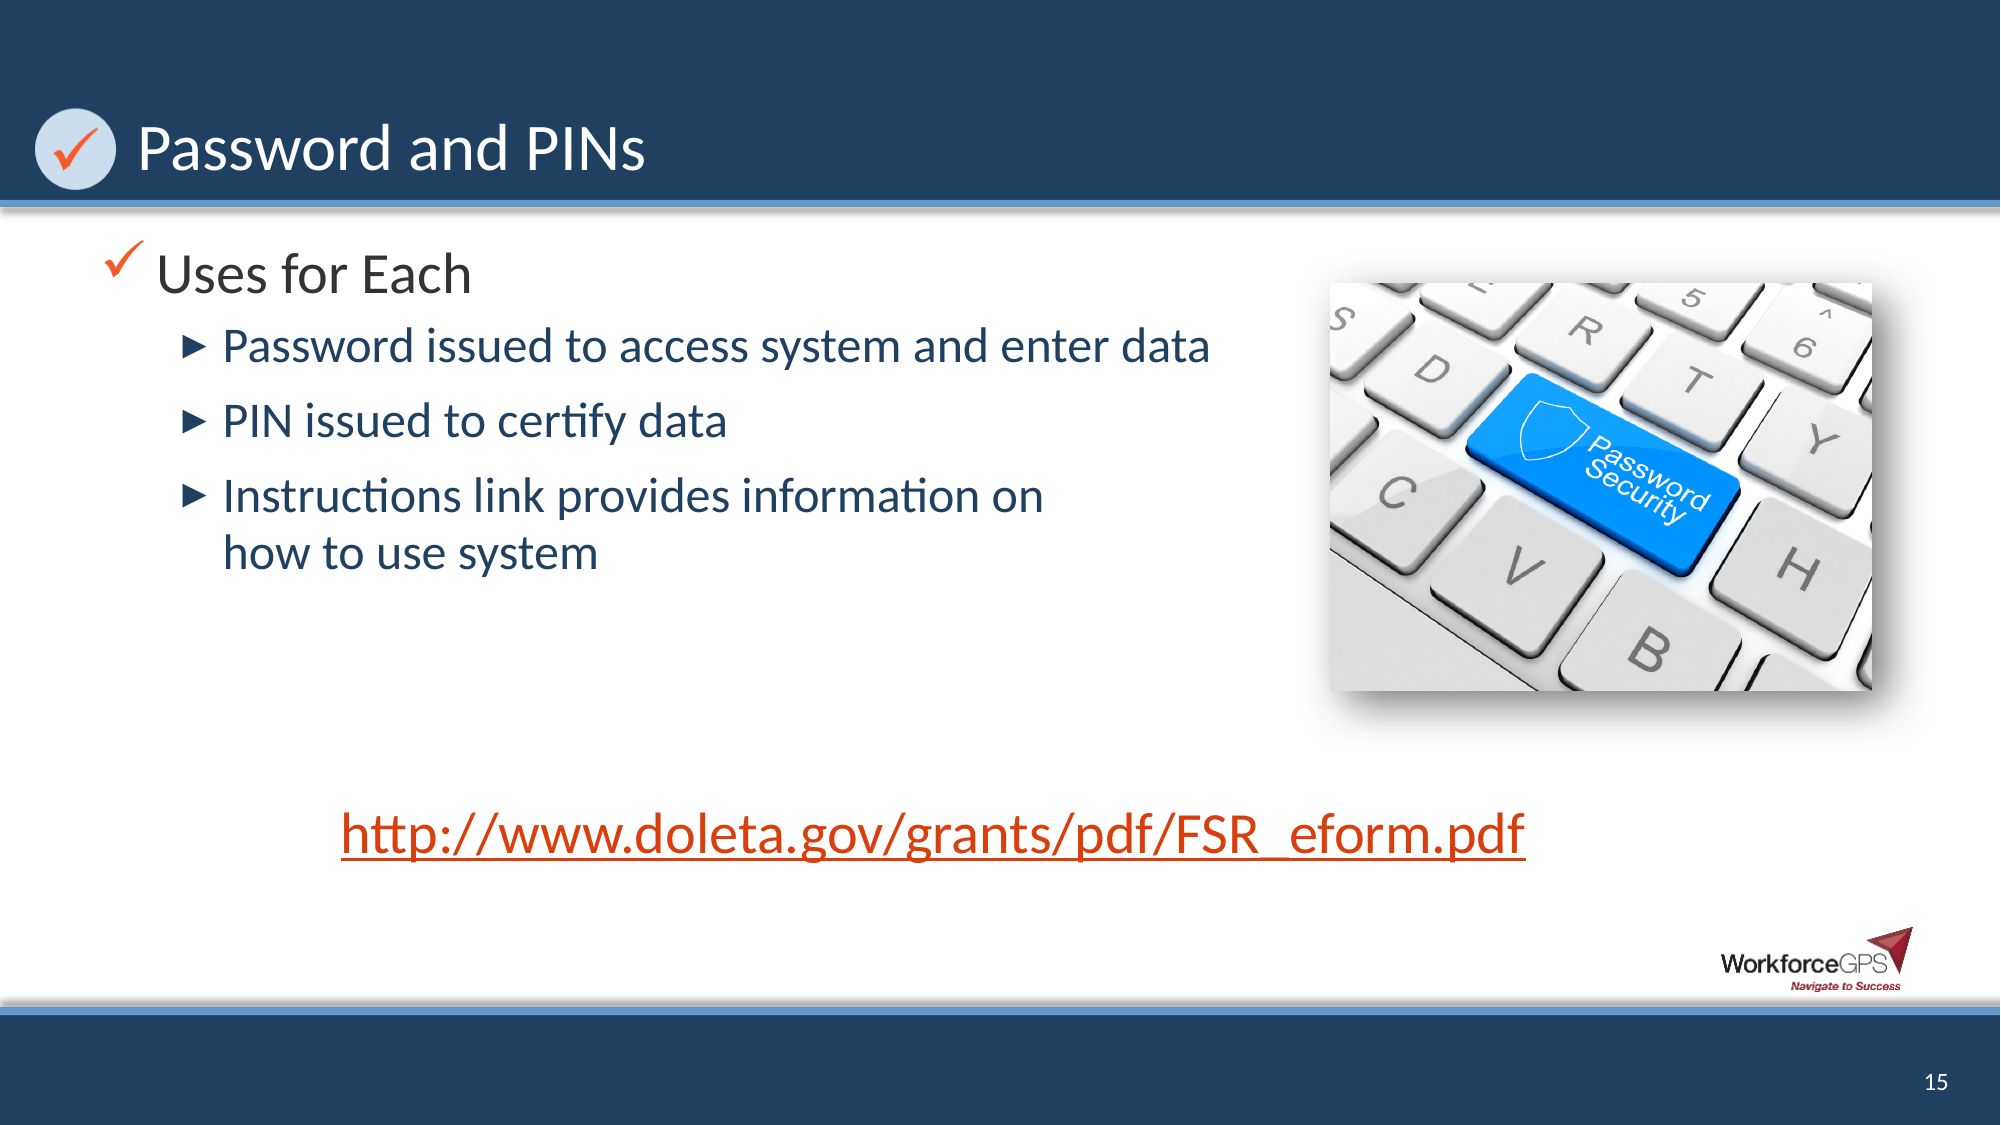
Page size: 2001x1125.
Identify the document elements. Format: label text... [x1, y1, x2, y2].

slide_number 15 [1514, 1050, 1965, 1111]
picture [0, 926, 2000, 1125]
picture [0, 0, 2000, 222]
list Uses for Each Password issued to access system and enter data PIN issued to certify data Instructions link provides information on how to use system http://www.doleta.gov/grants/pdf/FSR_eform.pdf [84, 233, 1795, 1014]
picture [1330, 283, 1872, 691]
title Password and PINs [122, 11, 1987, 193]
